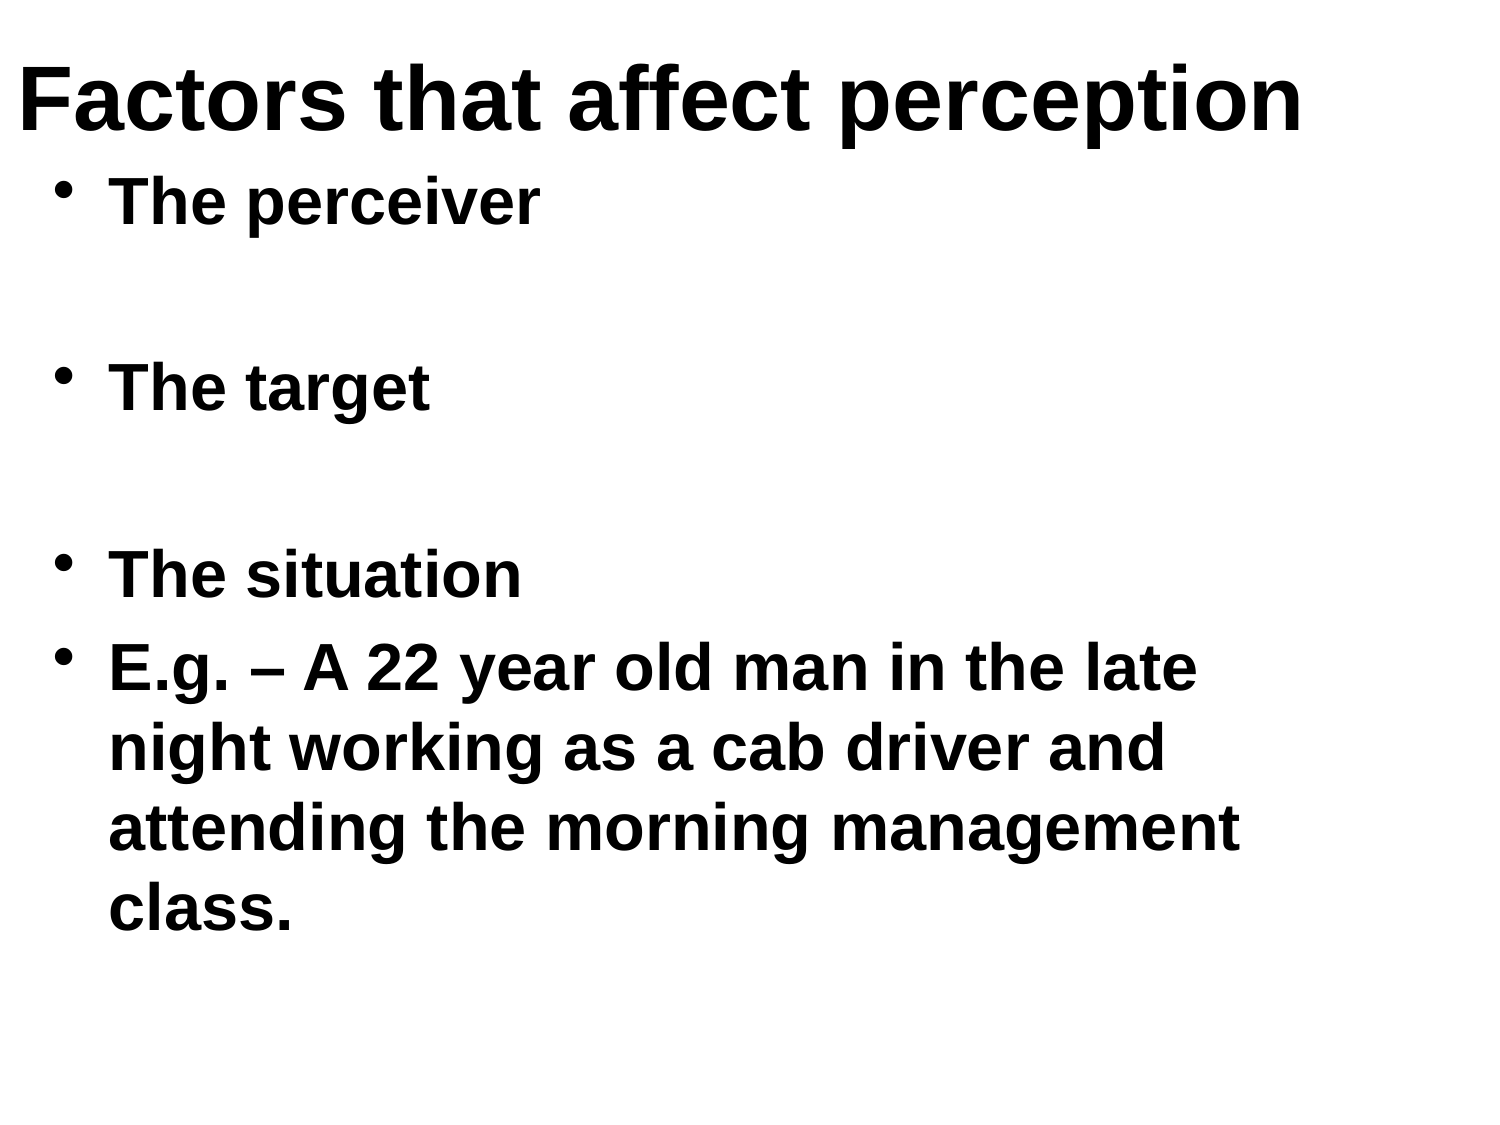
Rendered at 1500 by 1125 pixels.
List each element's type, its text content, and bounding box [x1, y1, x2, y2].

title Factors that affect perception [0, 0, 1351, 188]
list The perceiver The target The situation E.g. – A 22 year old man in the late night working as a cab driver and attending the morning management class. [37, 149, 1388, 751]
